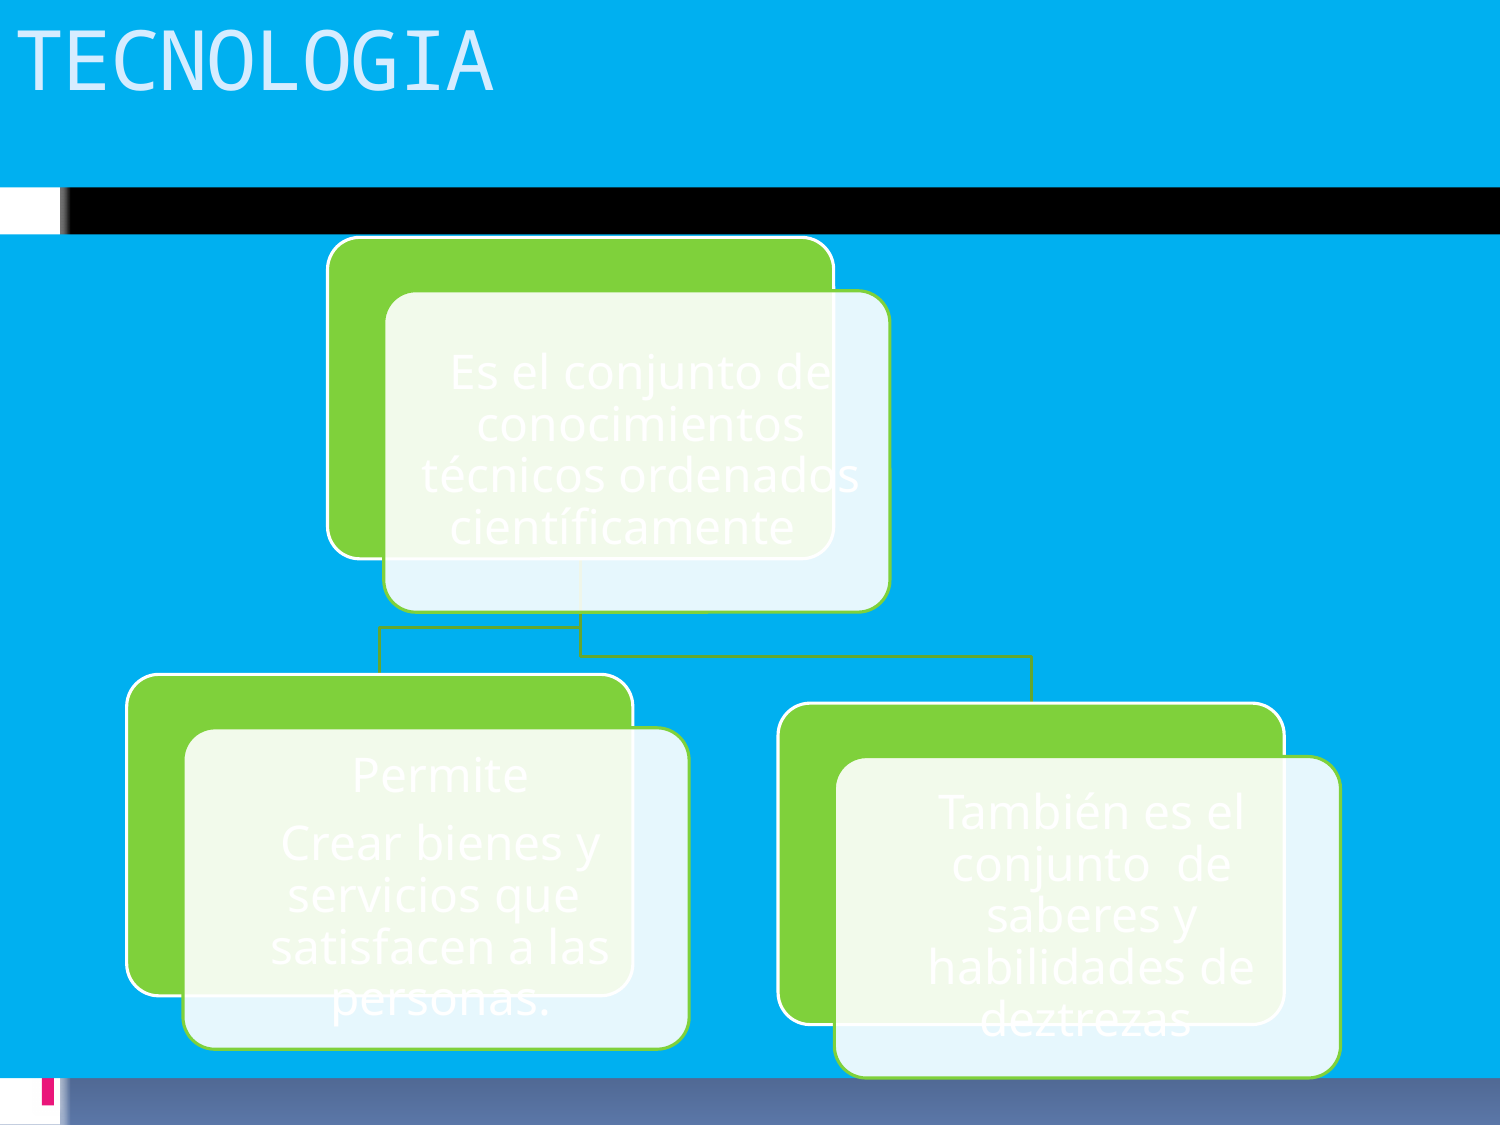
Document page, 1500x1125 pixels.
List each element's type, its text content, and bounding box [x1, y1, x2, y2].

title TECNOLOGIA [0, 0, 1500, 188]
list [0, 233, 1500, 1079]
